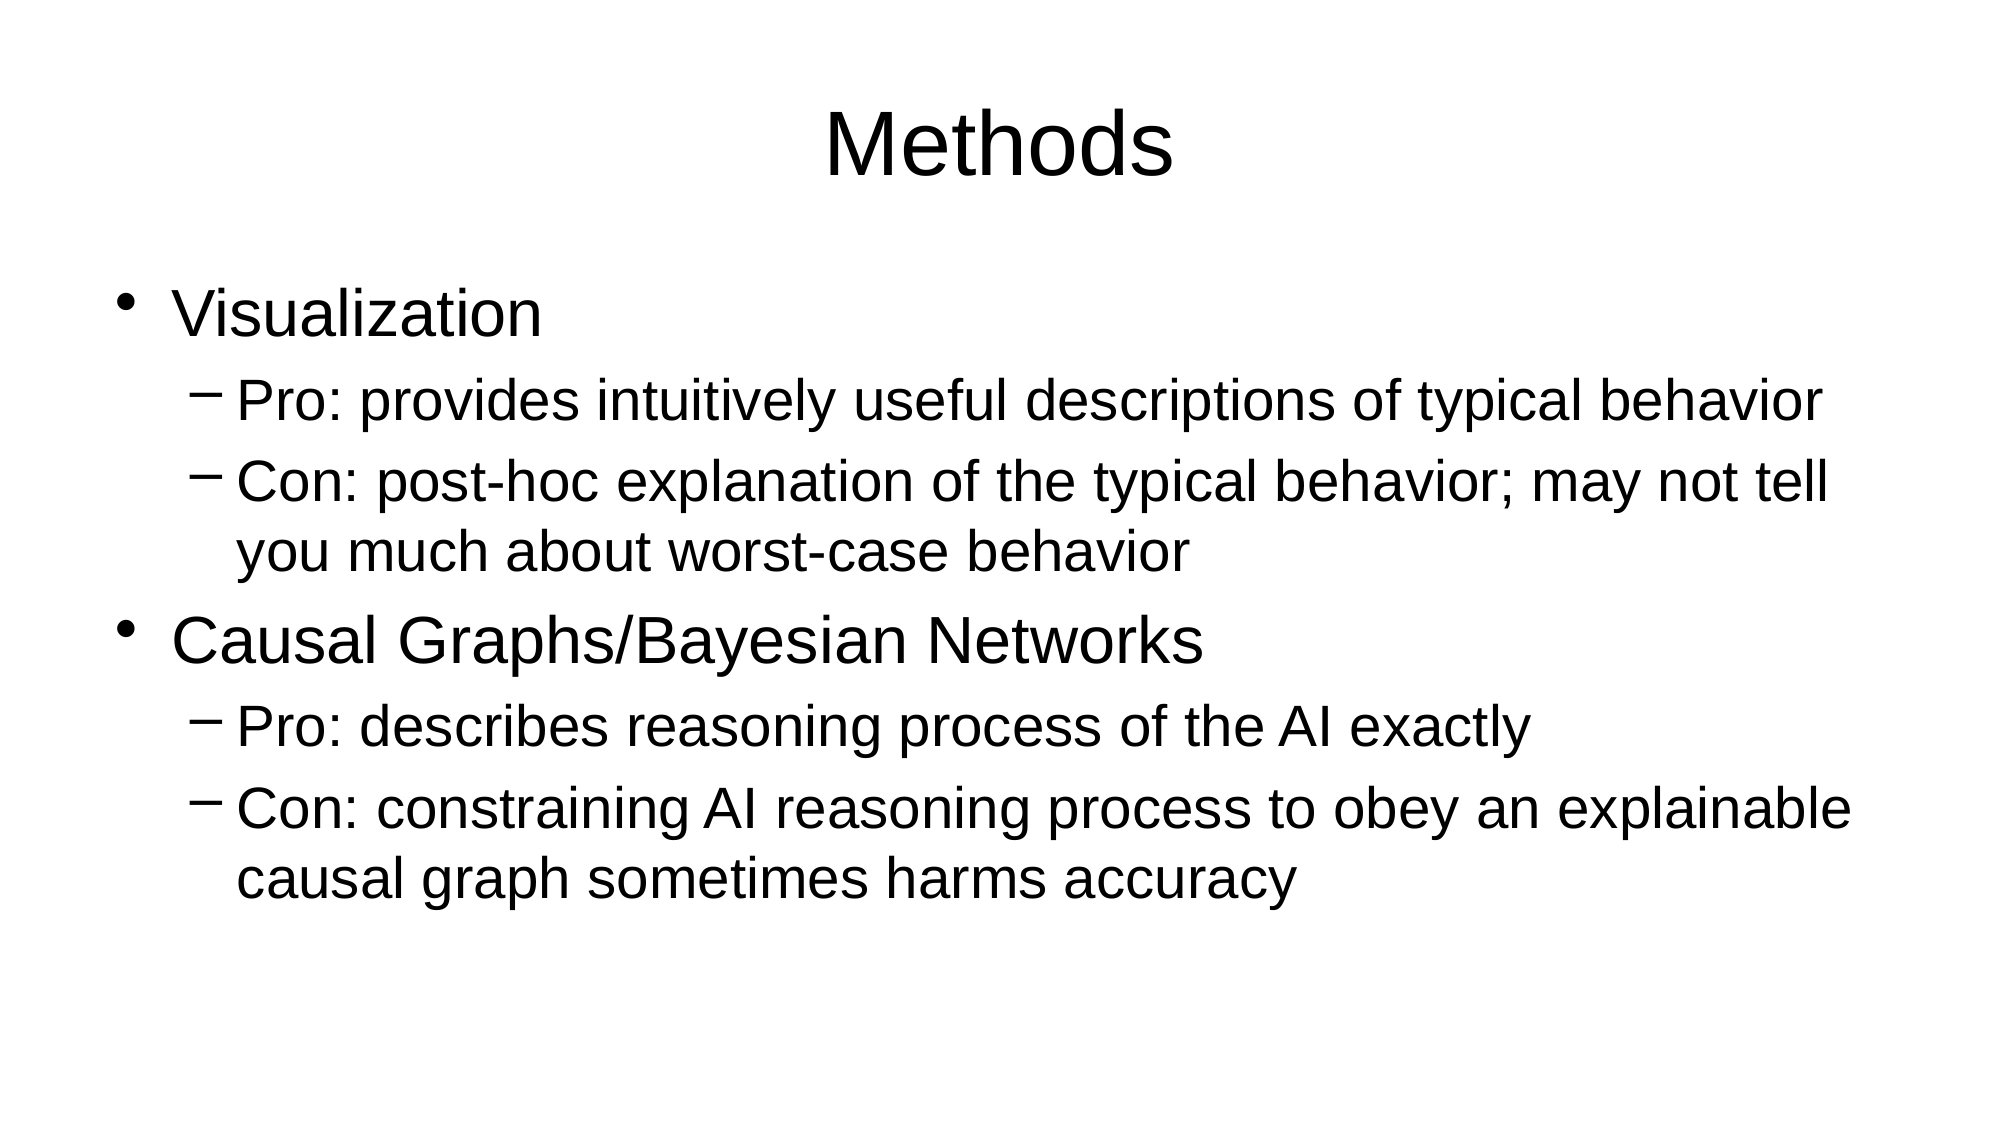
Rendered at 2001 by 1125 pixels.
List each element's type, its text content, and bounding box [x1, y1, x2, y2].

list Visualization Pro: provides intuitively useful descriptions of typical behavior Con: post-hoc explanation of the typical behavior; may not tell you much about worst-case behavior Causal Graphs/Bayesian Networks Pro: describes reasoning process of the AI exactly Con: constraining AI reasoning process to obey an explainable causal graph sometimes harms accuracy [99, 262, 1901, 1006]
title Methods [99, 44, 1901, 233]
